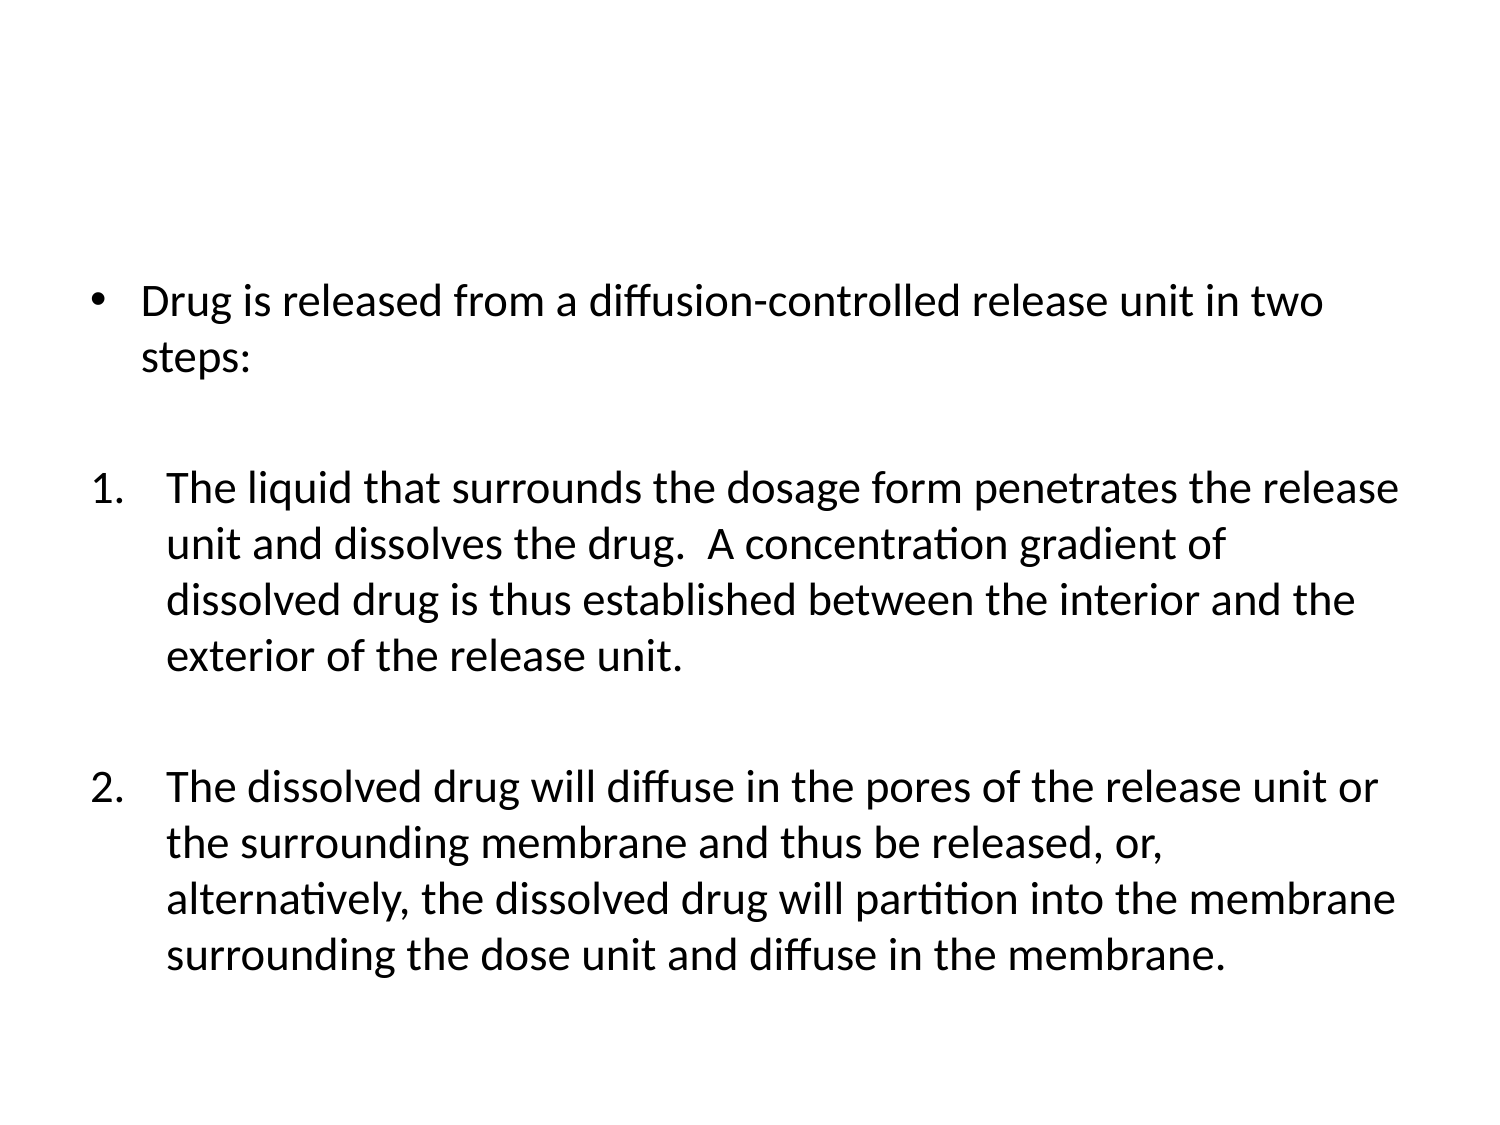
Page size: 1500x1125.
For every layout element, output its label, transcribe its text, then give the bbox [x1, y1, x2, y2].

list Drug is released from a diffusion-controlled release unit in two steps: The liquid that surrounds the dosage form penetrates the release unit and dissolves the drug. A concentration gradient of dissolved drug is thus established between the interior and the exterior of the release unit. The dissolved drug will diffuse in the pores of the release unit or the surrounding membrane and thus be released, or, alternatively, the dissolved drug will partition into the membrane surrounding the dose unit and diffuse in the membrane. [75, 262, 1425, 1005]
